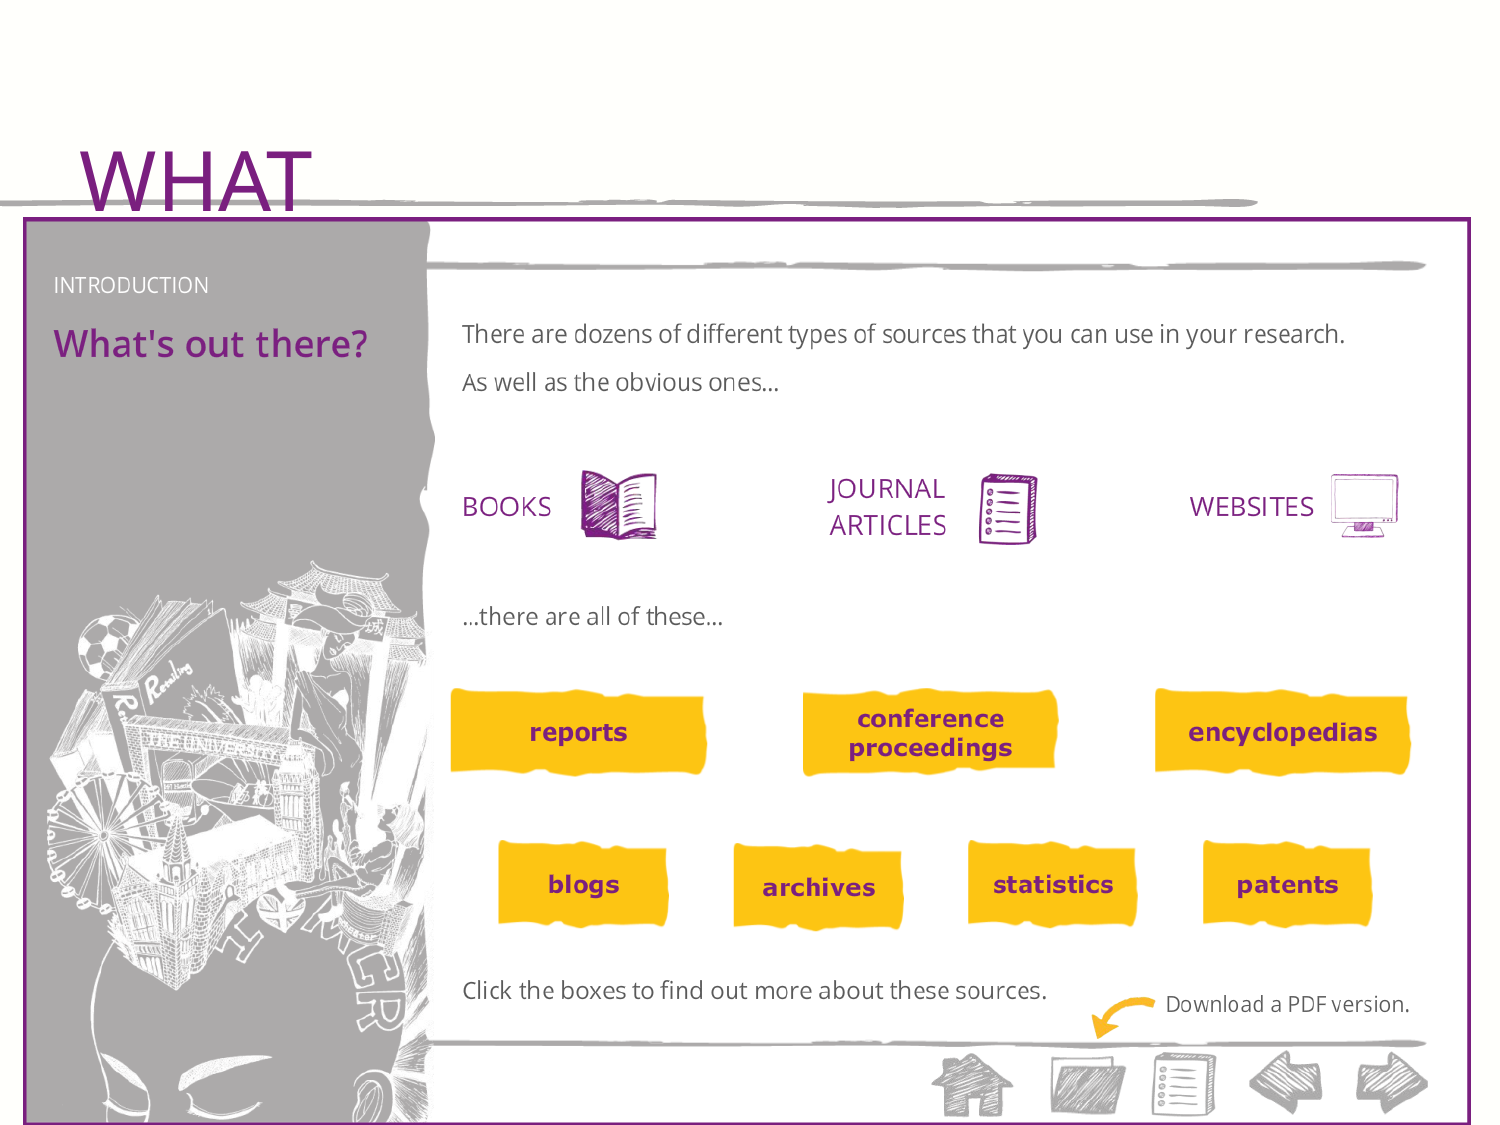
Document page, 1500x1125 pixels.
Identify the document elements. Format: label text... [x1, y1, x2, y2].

picture [0, 199, 1258, 208]
picture [23, 217, 1471, 1125]
list WHAT [29, 30, 1258, 197]
